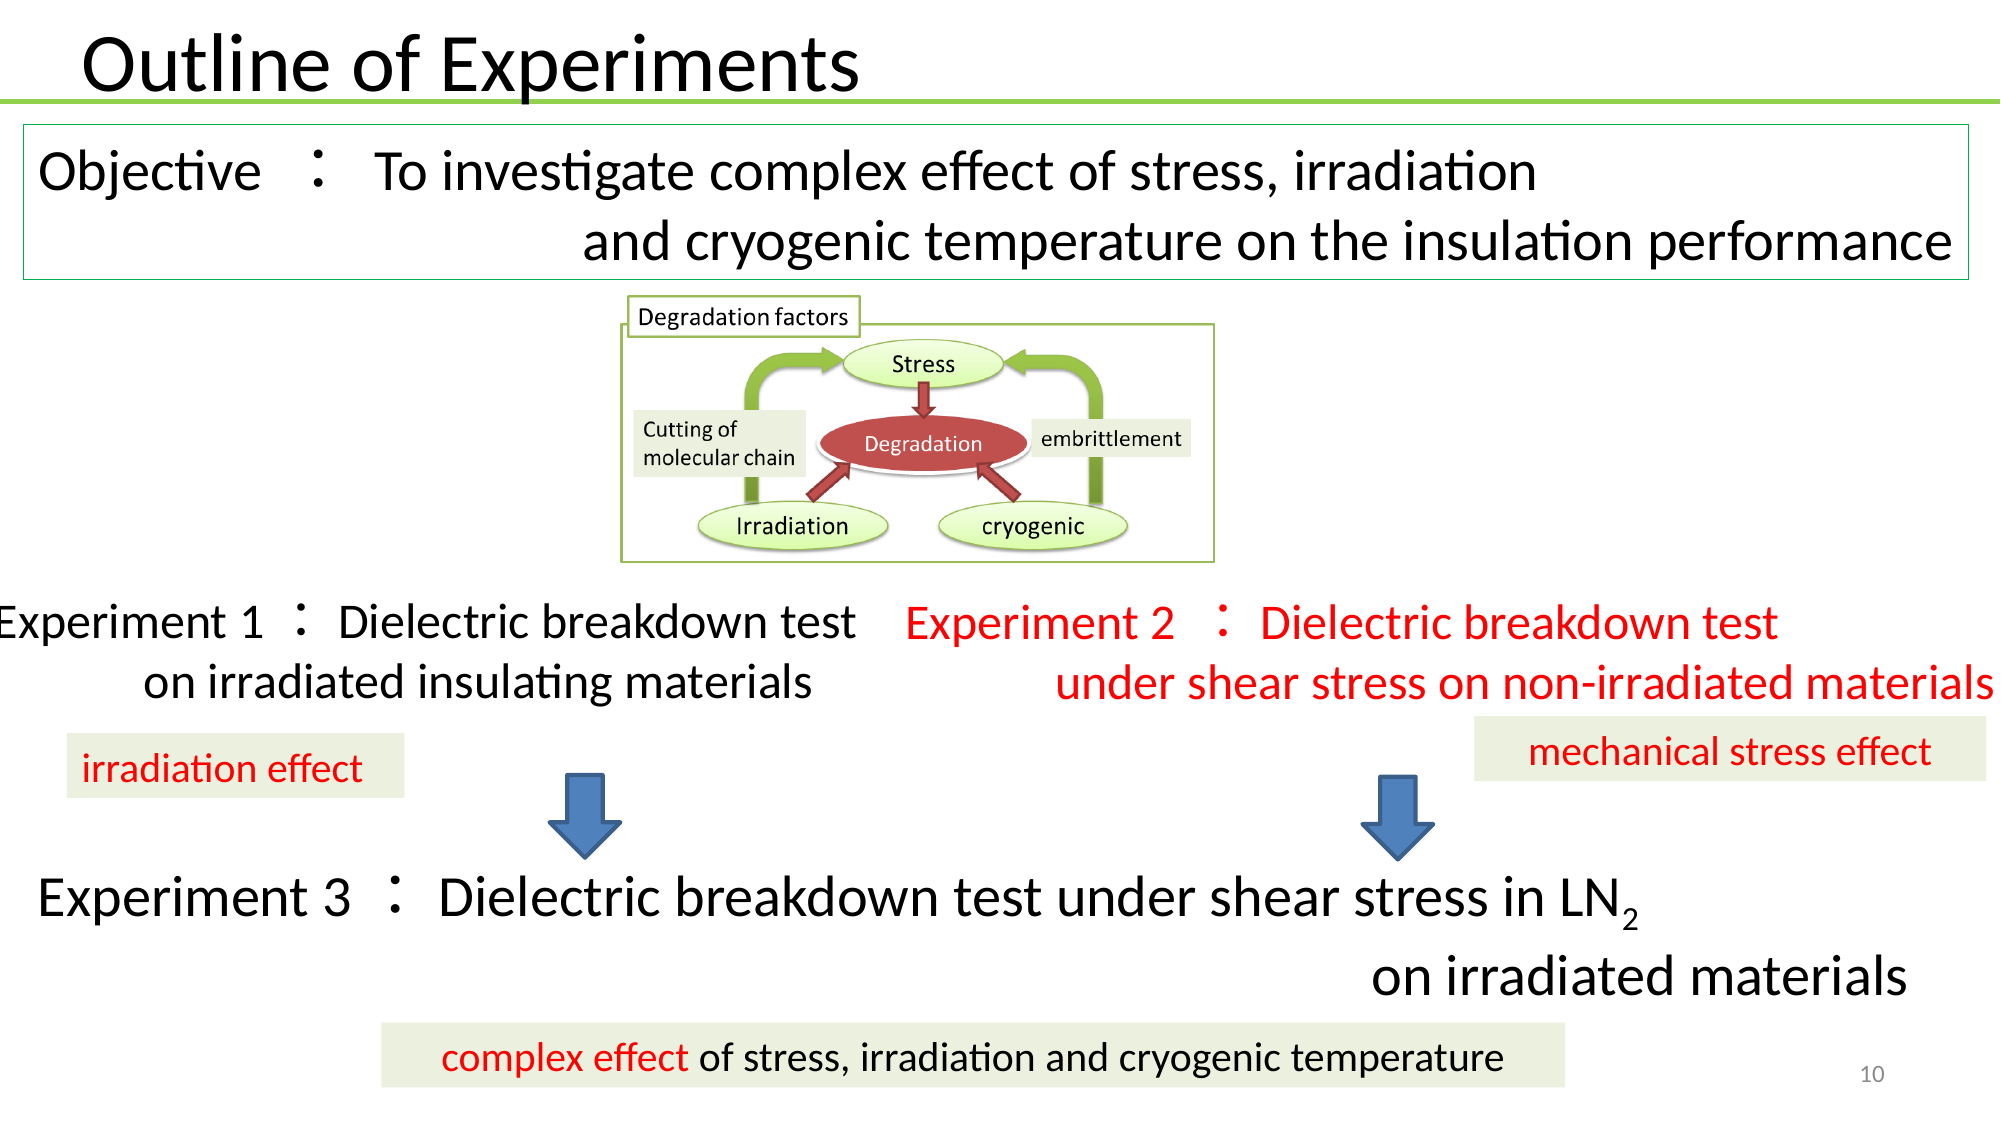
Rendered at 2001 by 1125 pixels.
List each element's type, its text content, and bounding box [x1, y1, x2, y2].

text_box Experiment 2 ：Dielectric breakdown test under shear stress on non-irradiated materials [890, 581, 2000, 717]
text_box mechanical stress effect [1474, 716, 1987, 781]
text_box Experiment 1：Dielectric breakdown test on irradiated insulating materials [0, 581, 884, 716]
text_box Experiment 3：Dielectric breakdown test under shear stress in LN2 on irradiated materials [23, 850, 1924, 1015]
text_box [1360, 774, 1436, 862]
title Outline of Experiments [66, 0, 1641, 101]
text_box complex effect of stress, irradiation and cryogenic temperature [381, 1022, 1566, 1088]
picture [620, 292, 1215, 563]
text_box irradiation effect [66, 733, 405, 798]
text_box Objective ： To investigate complex effect of stress, irradiation and cryogenic temperature on the insulation performance [23, 124, 1969, 280]
text_box [547, 772, 623, 860]
slide_number 10 [1433, 1042, 1900, 1103]
